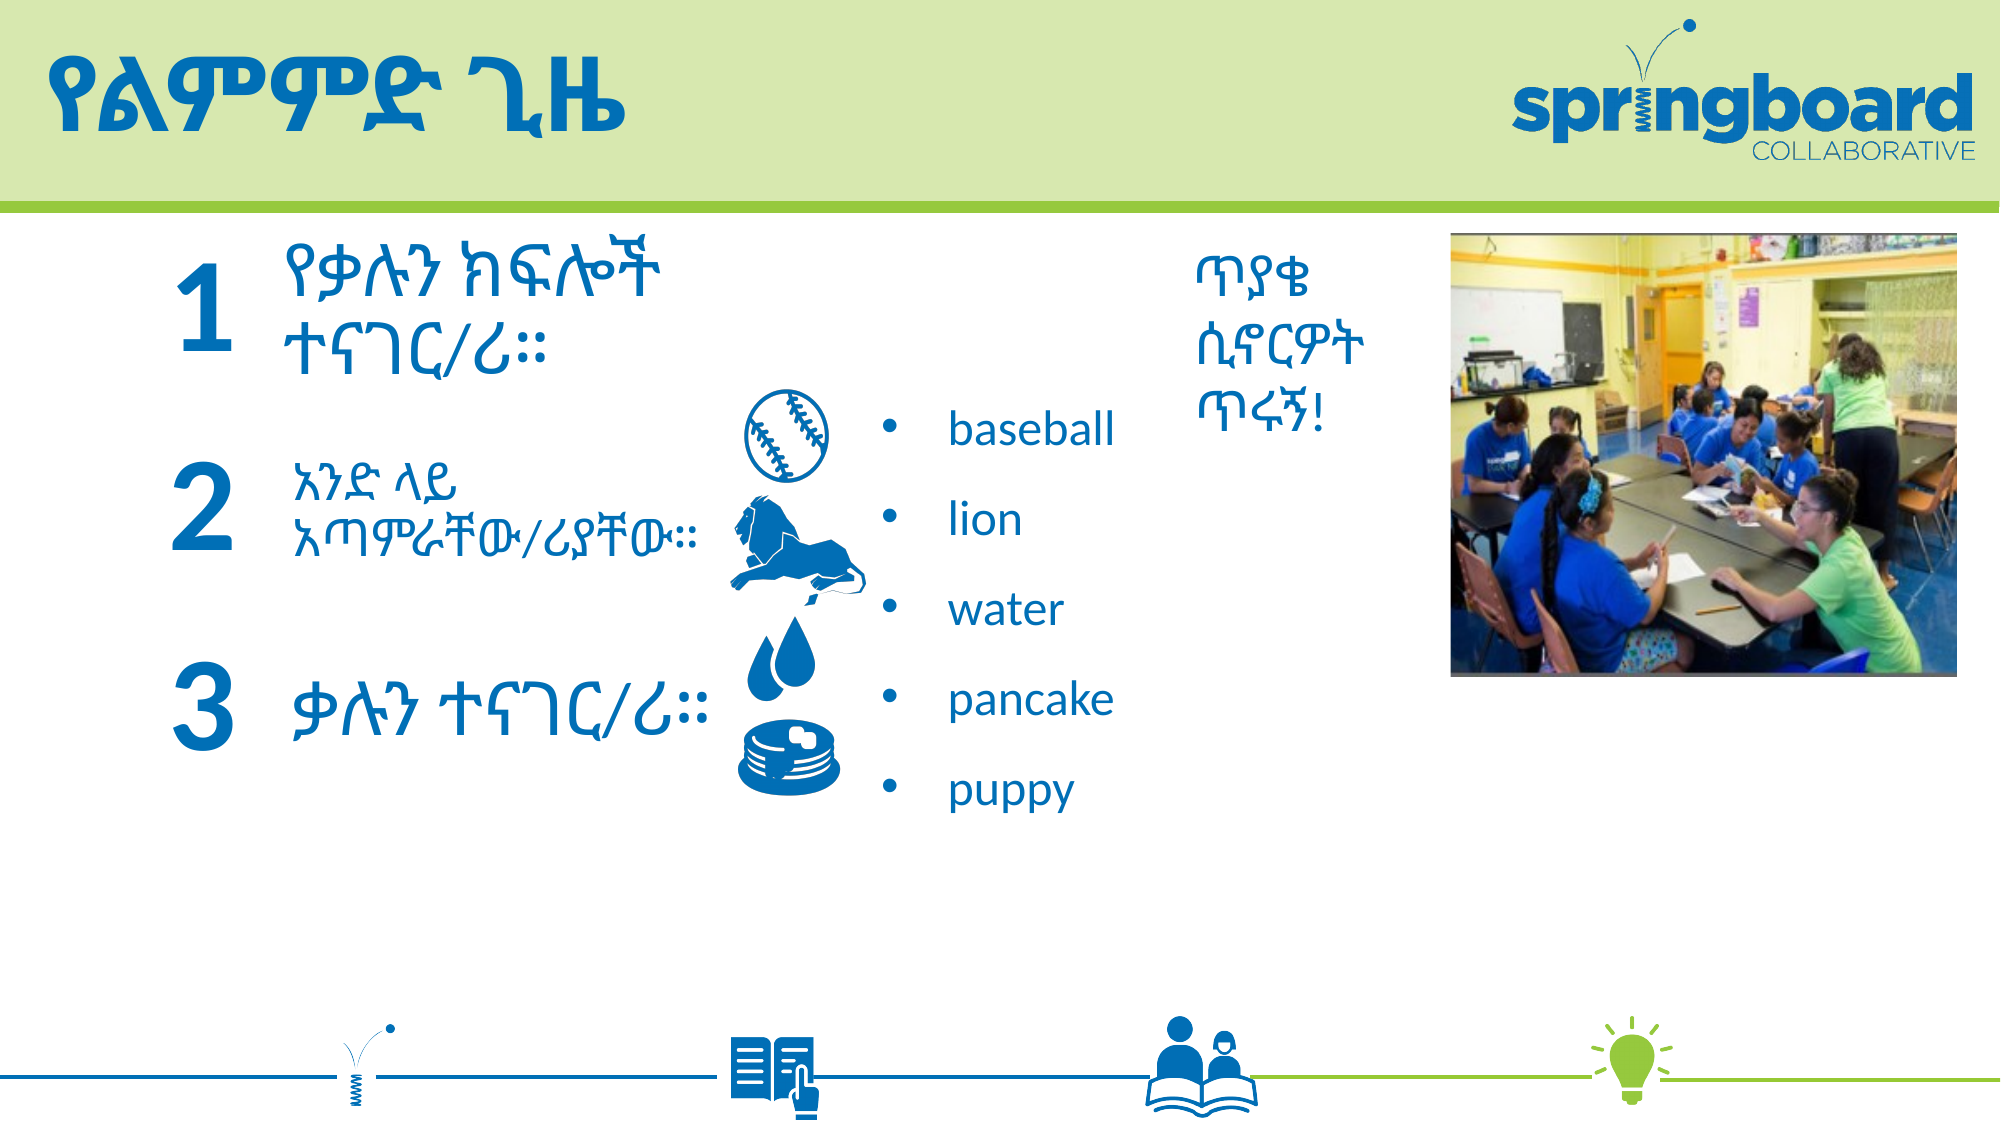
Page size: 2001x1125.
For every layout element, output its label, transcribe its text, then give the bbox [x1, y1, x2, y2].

list 1 [114, 225, 254, 400]
picture [1145, 1016, 1258, 1118]
list ጥያቄ ሲኖርዎት ጥሩኝ! [1139, 233, 1439, 510]
list 2 [114, 425, 254, 599]
picture [1591, 1016, 1673, 1105]
list የቃሉን ክፍሎች ተናገር/ሪ። [268, 225, 826, 399]
list ቃሉን ተናገር/ሪ። [277, 624, 710, 799]
picture [343, 1024, 395, 1106]
list አንድ ላይ አጣምራቸው/ሪያቸው። [277, 425, 712, 599]
text_box baseball lion water pancake puppy [857, 359, 1137, 882]
picture [731, 1037, 819, 1120]
list 3 [114, 624, 254, 799]
picture [689, 359, 902, 841]
picture [1450, 232, 1958, 677]
title የልምምድ ጊዜ [0, 0, 2000, 196]
